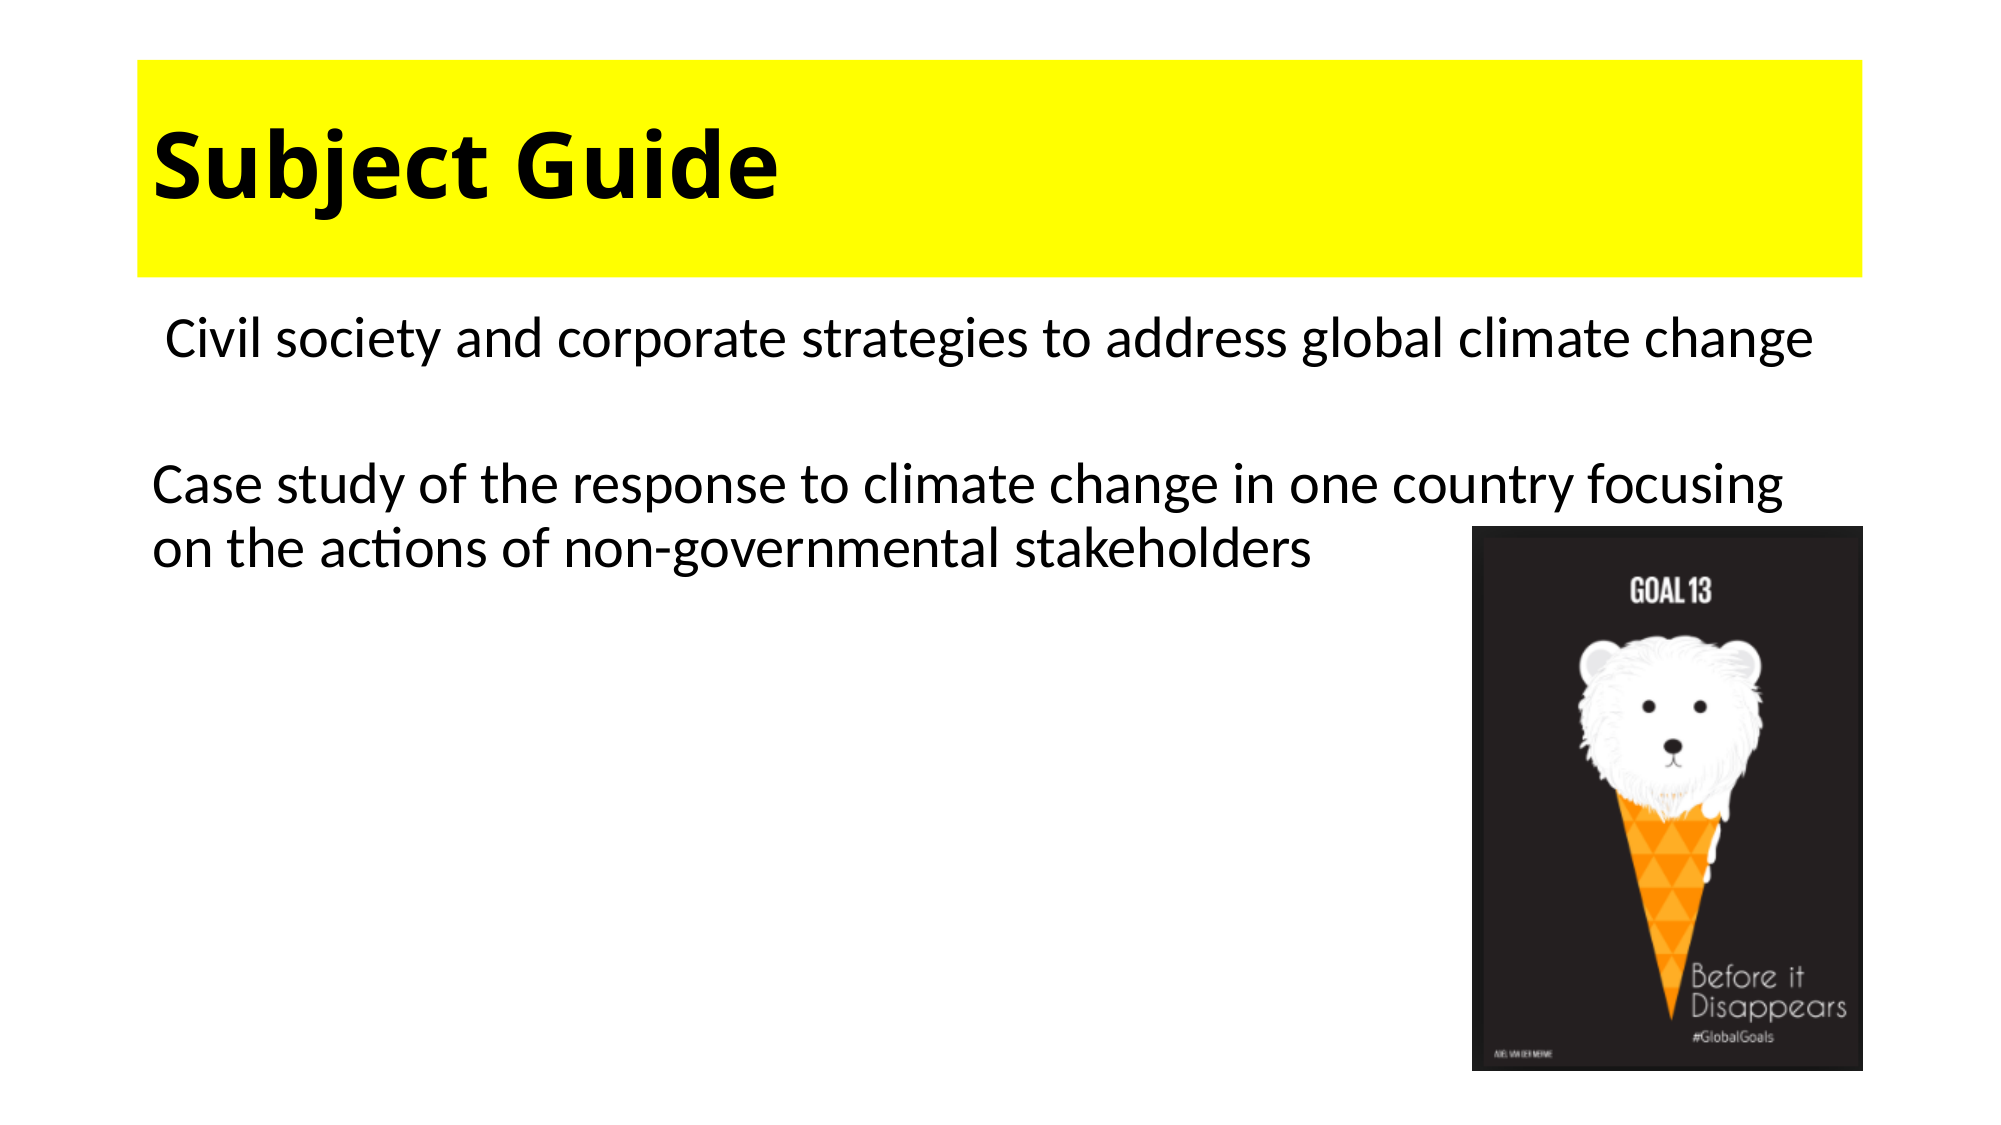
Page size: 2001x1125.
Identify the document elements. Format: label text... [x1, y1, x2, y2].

list Civil society and corporate strategies to address global climate change ​Case study of the response to climate change in one country focusing on the actions of non-governmental stakeholders [137, 299, 1863, 1014]
title Subject Guide [137, 59, 1863, 278]
picture [1472, 526, 1863, 1071]
